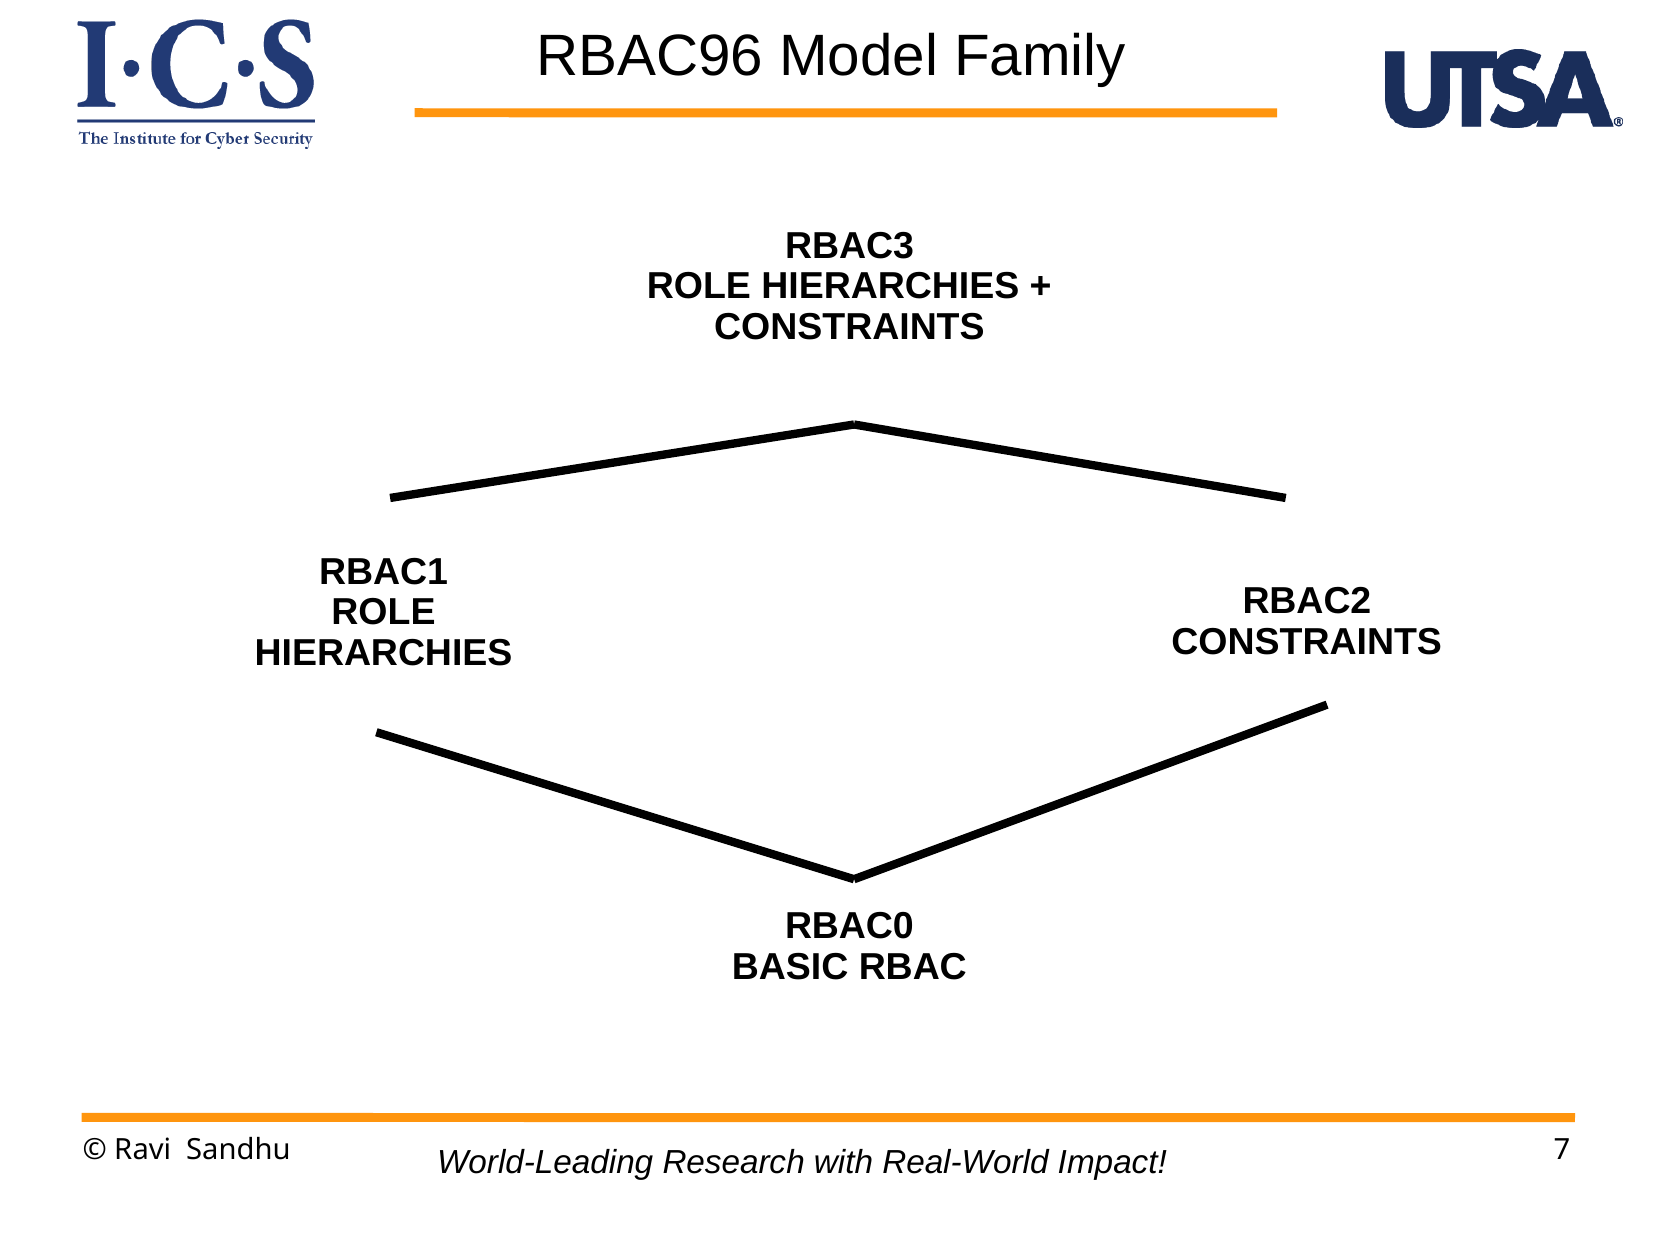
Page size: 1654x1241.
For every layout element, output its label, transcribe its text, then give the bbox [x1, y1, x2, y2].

text_box © Ravi Sandhu [82, 1129, 468, 1215]
text_box World-Leading Research with Real-World Impact! [422, 1132, 1184, 1188]
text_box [236, 543, 1461, 684]
title RBAC96 Model Family [459, 0, 1204, 96]
picture [73, 0, 317, 151]
text_box RBAC3 ROLE HIERARCHIES + CONSTRAINTS [630, 217, 1069, 356]
text_box RBAC0 BASIC RBAC [715, 898, 984, 996]
text_box 7 [1185, 1129, 1571, 1215]
picture [1385, 49, 1623, 128]
